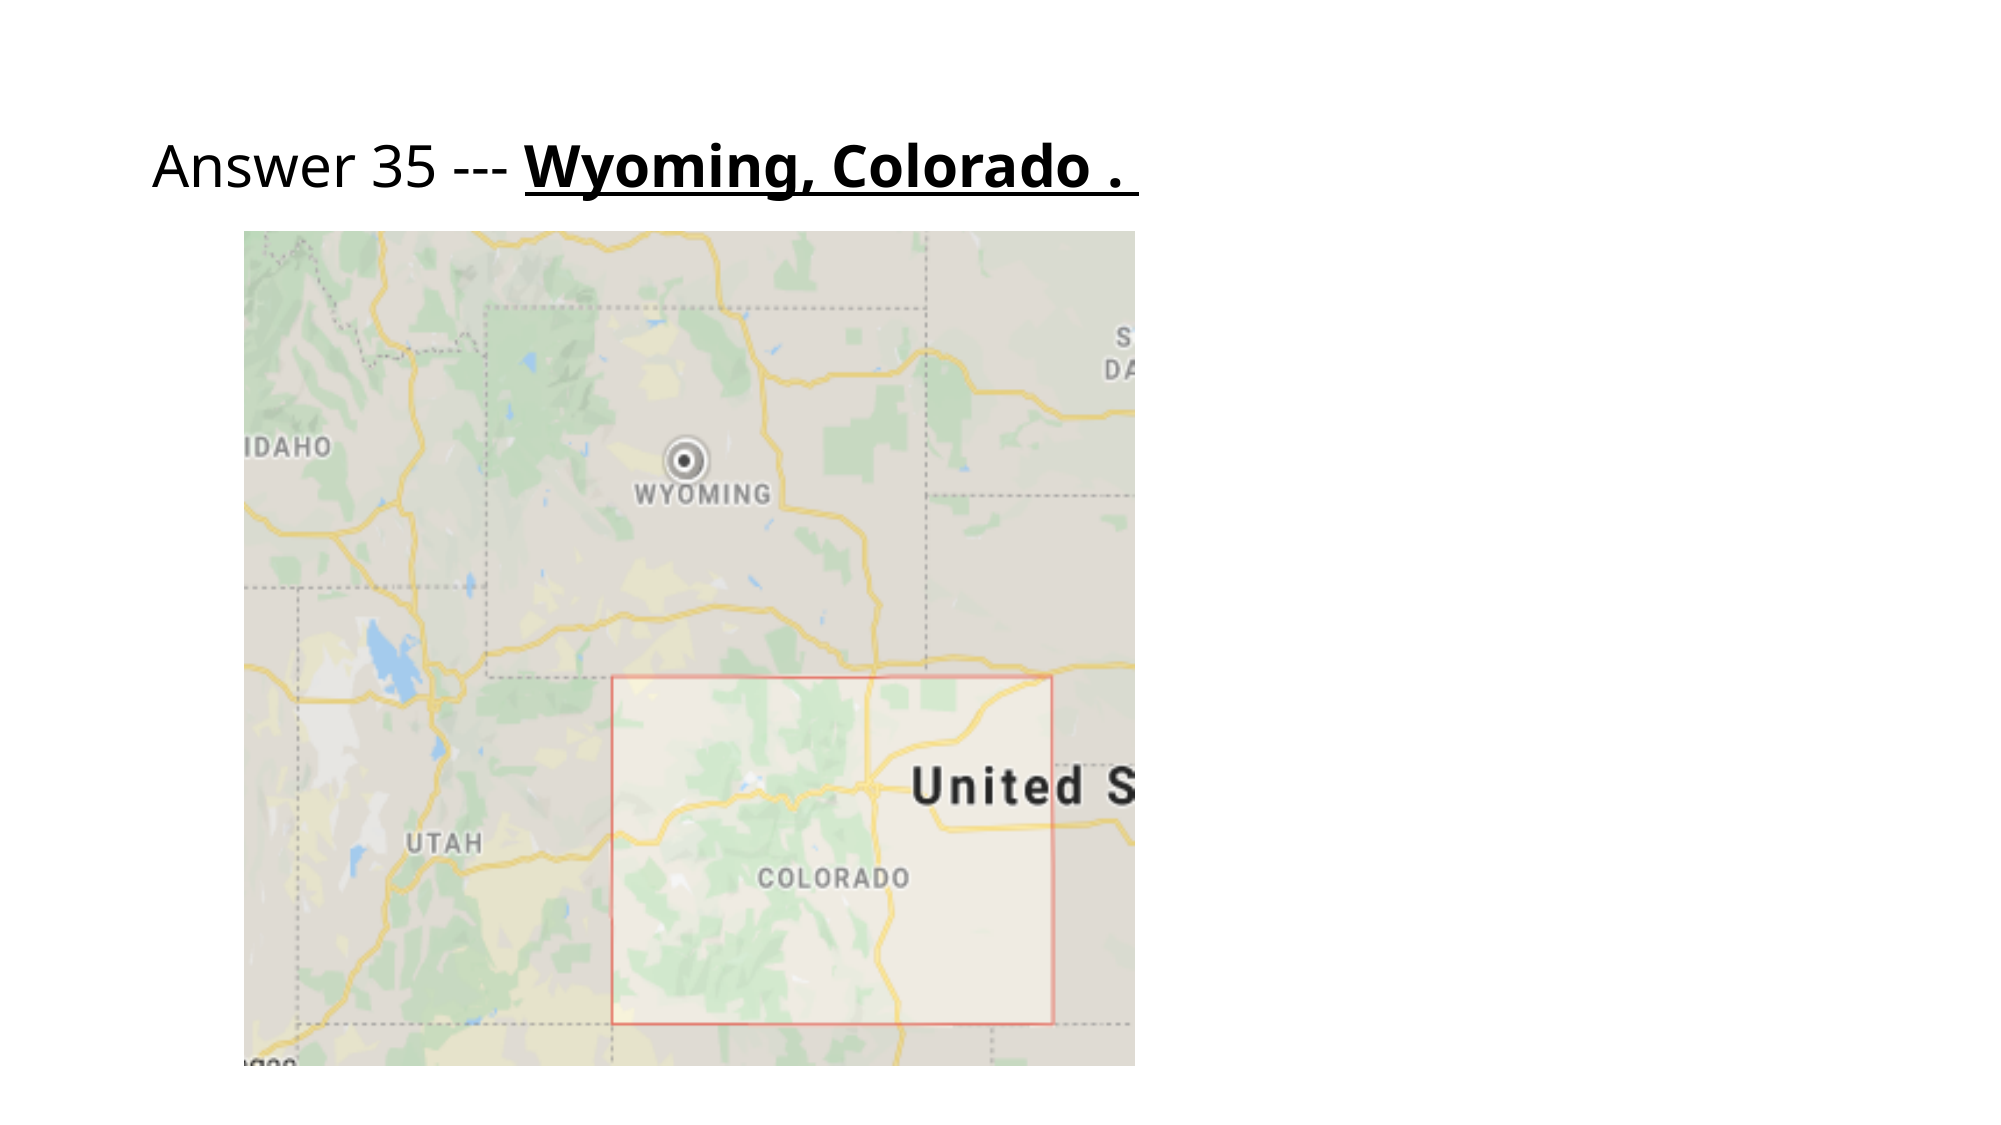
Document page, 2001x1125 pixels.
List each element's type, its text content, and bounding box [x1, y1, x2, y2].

title Answer 35 --- Wyoming, Colorado . [137, 59, 1863, 278]
picture [244, 231, 1135, 1066]
